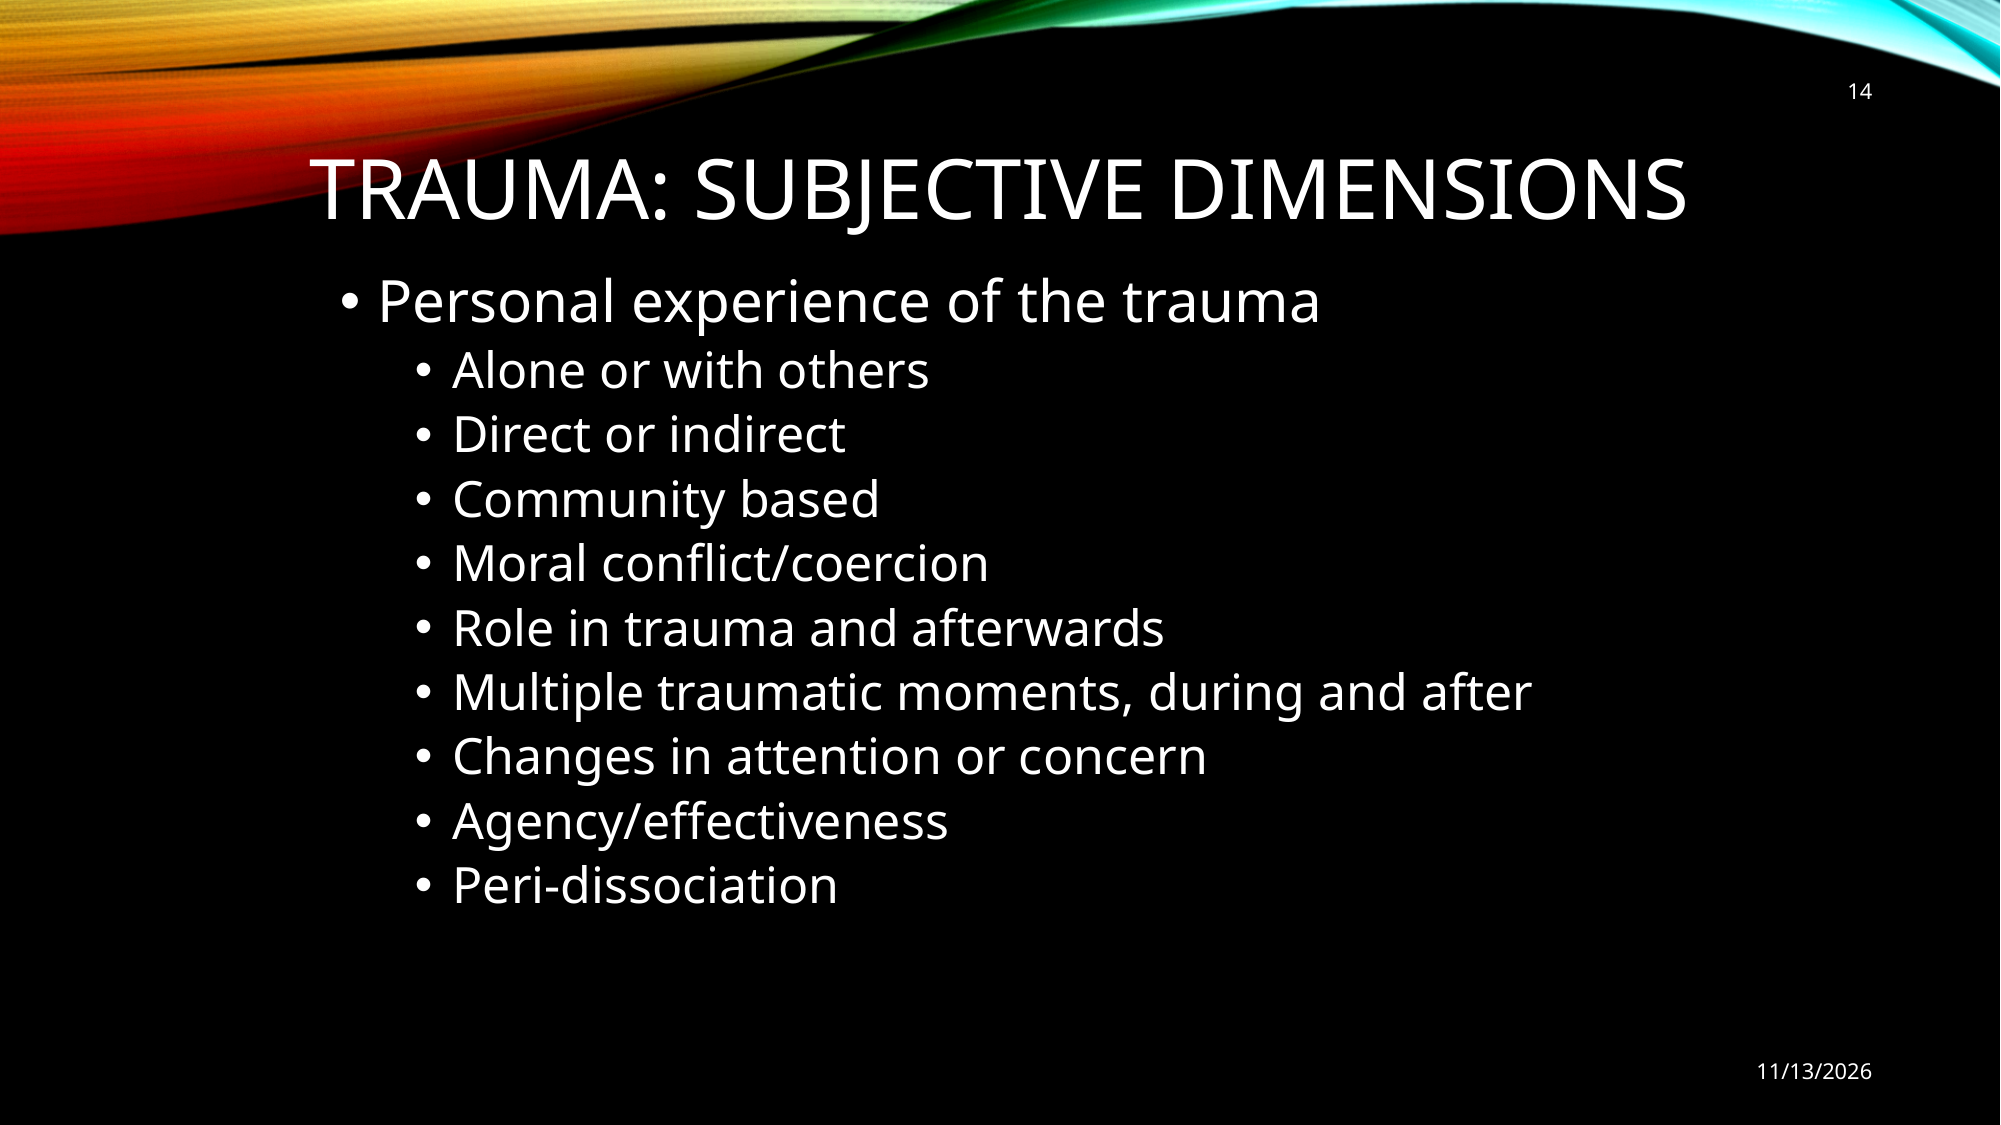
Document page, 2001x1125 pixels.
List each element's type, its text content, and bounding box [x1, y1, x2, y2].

list Personal experience of the trauma Alone or with others Direct or indirect Community based Moral conflict/coercion Role in trauma and afterwards Multiple traumatic moments, during and after Changes in attention or concern Agency/effectiveness Peri-dissociation [324, 264, 1675, 1043]
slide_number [1410, 1042, 1888, 1103]
picture [0, 0, 2000, 237]
title Trauma: Subjective Dimensions [187, 71, 1813, 314]
slide_number 14 [1437, 62, 1888, 123]
